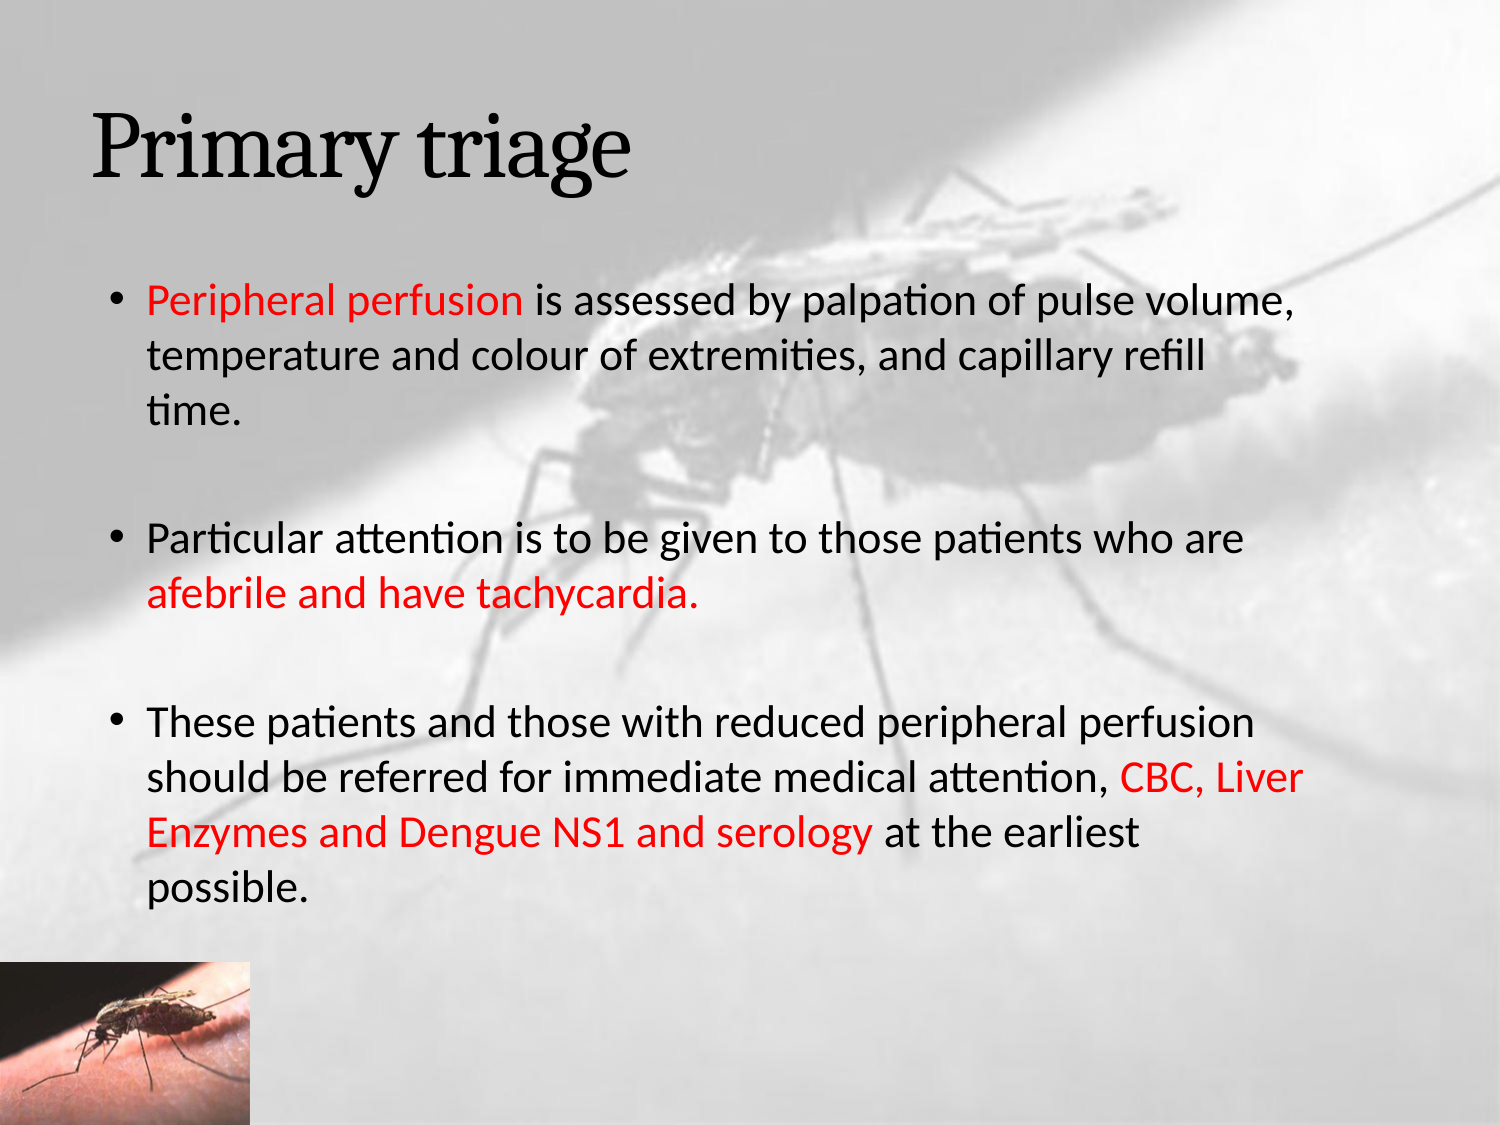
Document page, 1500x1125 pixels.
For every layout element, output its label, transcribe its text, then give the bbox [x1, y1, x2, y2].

list Peripheral perfusion is assessed by palpation of pulse volume, temperature and colour of extremities, and capillary refill time. Particular attention is to be given to those patients who are afebrile and have tachycardia. These patients and those with reduced peripheral perfusion should be referred for immediate medical attention, CBC, Liver Enzymes and Dengue NS1 and serology at the earliest possible. [75, 262, 1325, 1050]
picture [0, 0, 1500, 1125]
title Primary triage [75, 45, 1325, 233]
